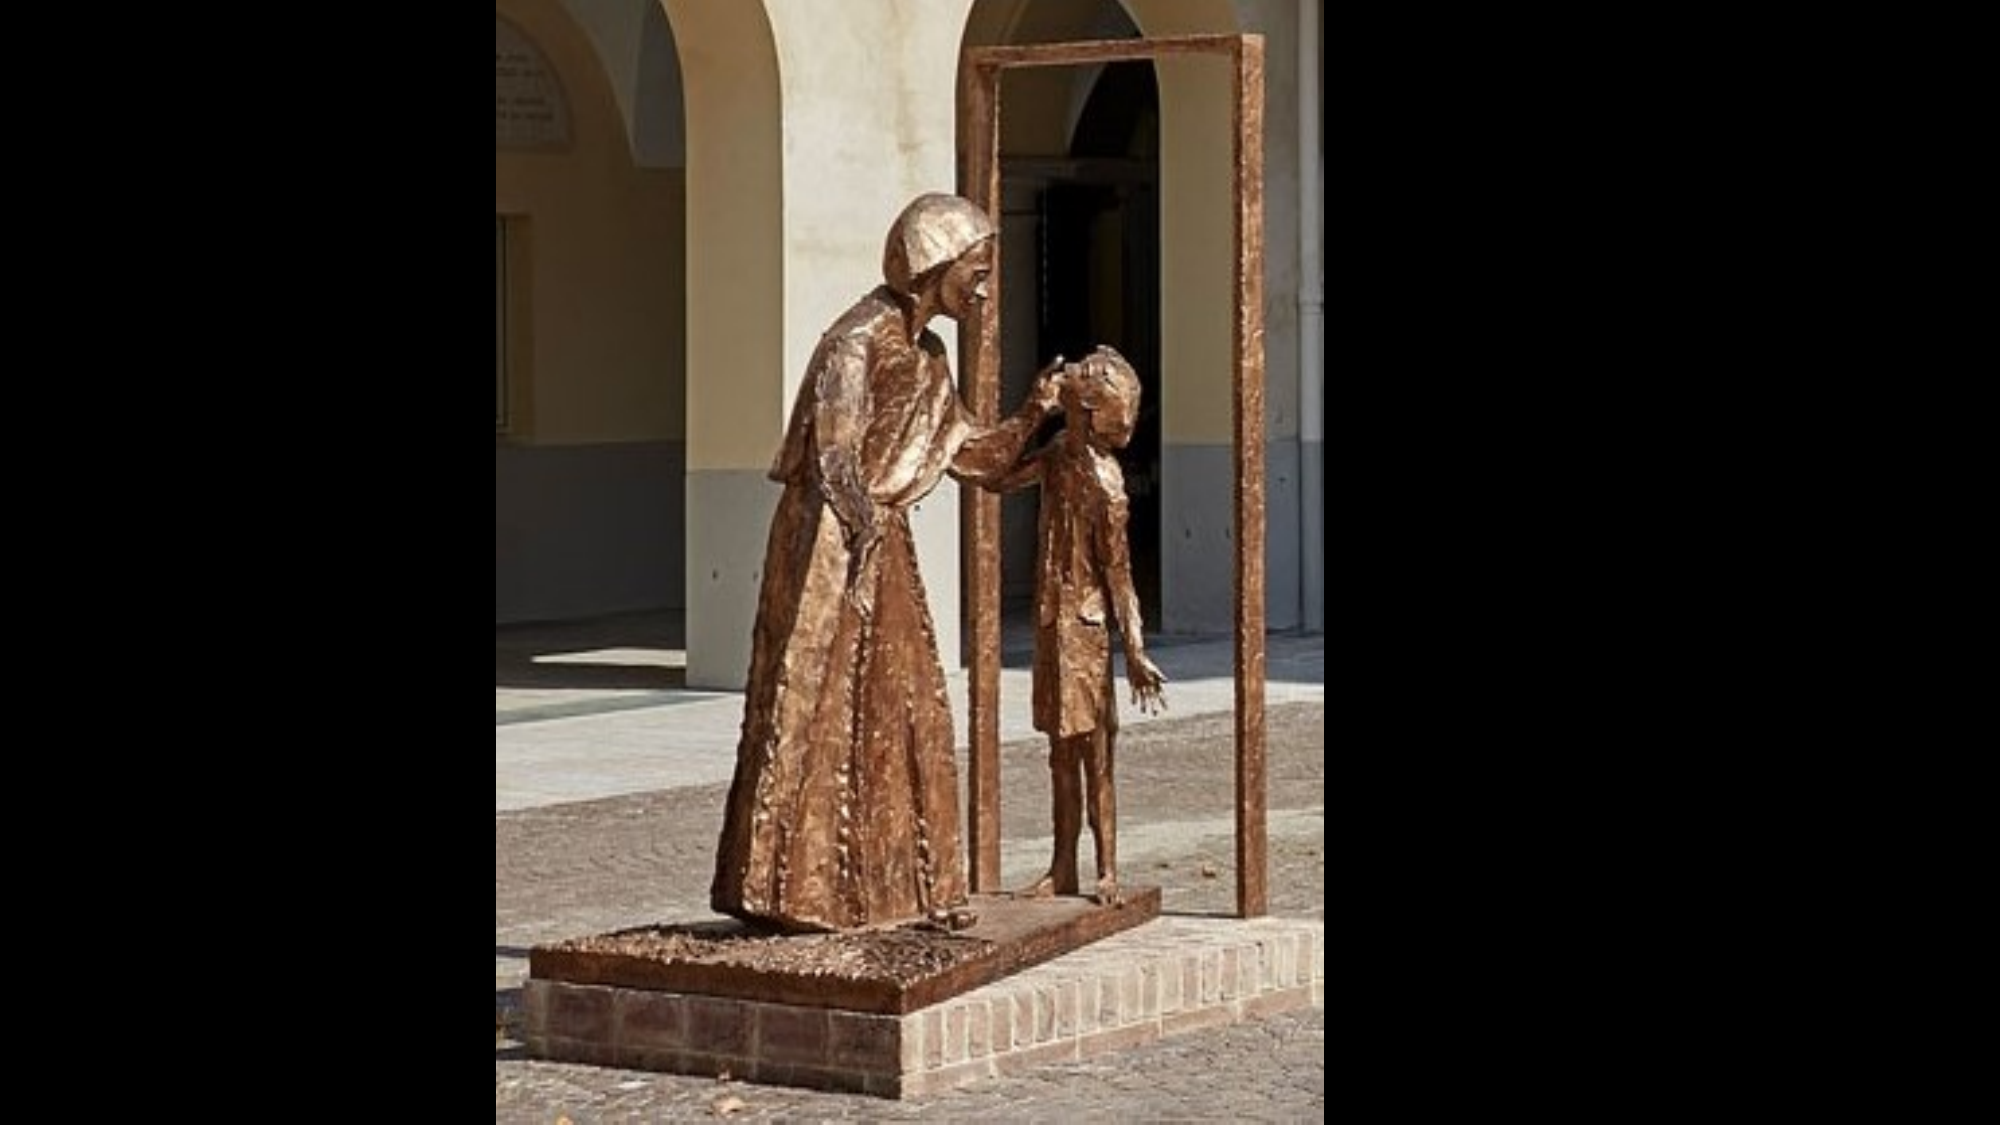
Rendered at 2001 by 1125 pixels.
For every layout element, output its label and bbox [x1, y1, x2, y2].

picture [496, 0, 1324, 1125]
